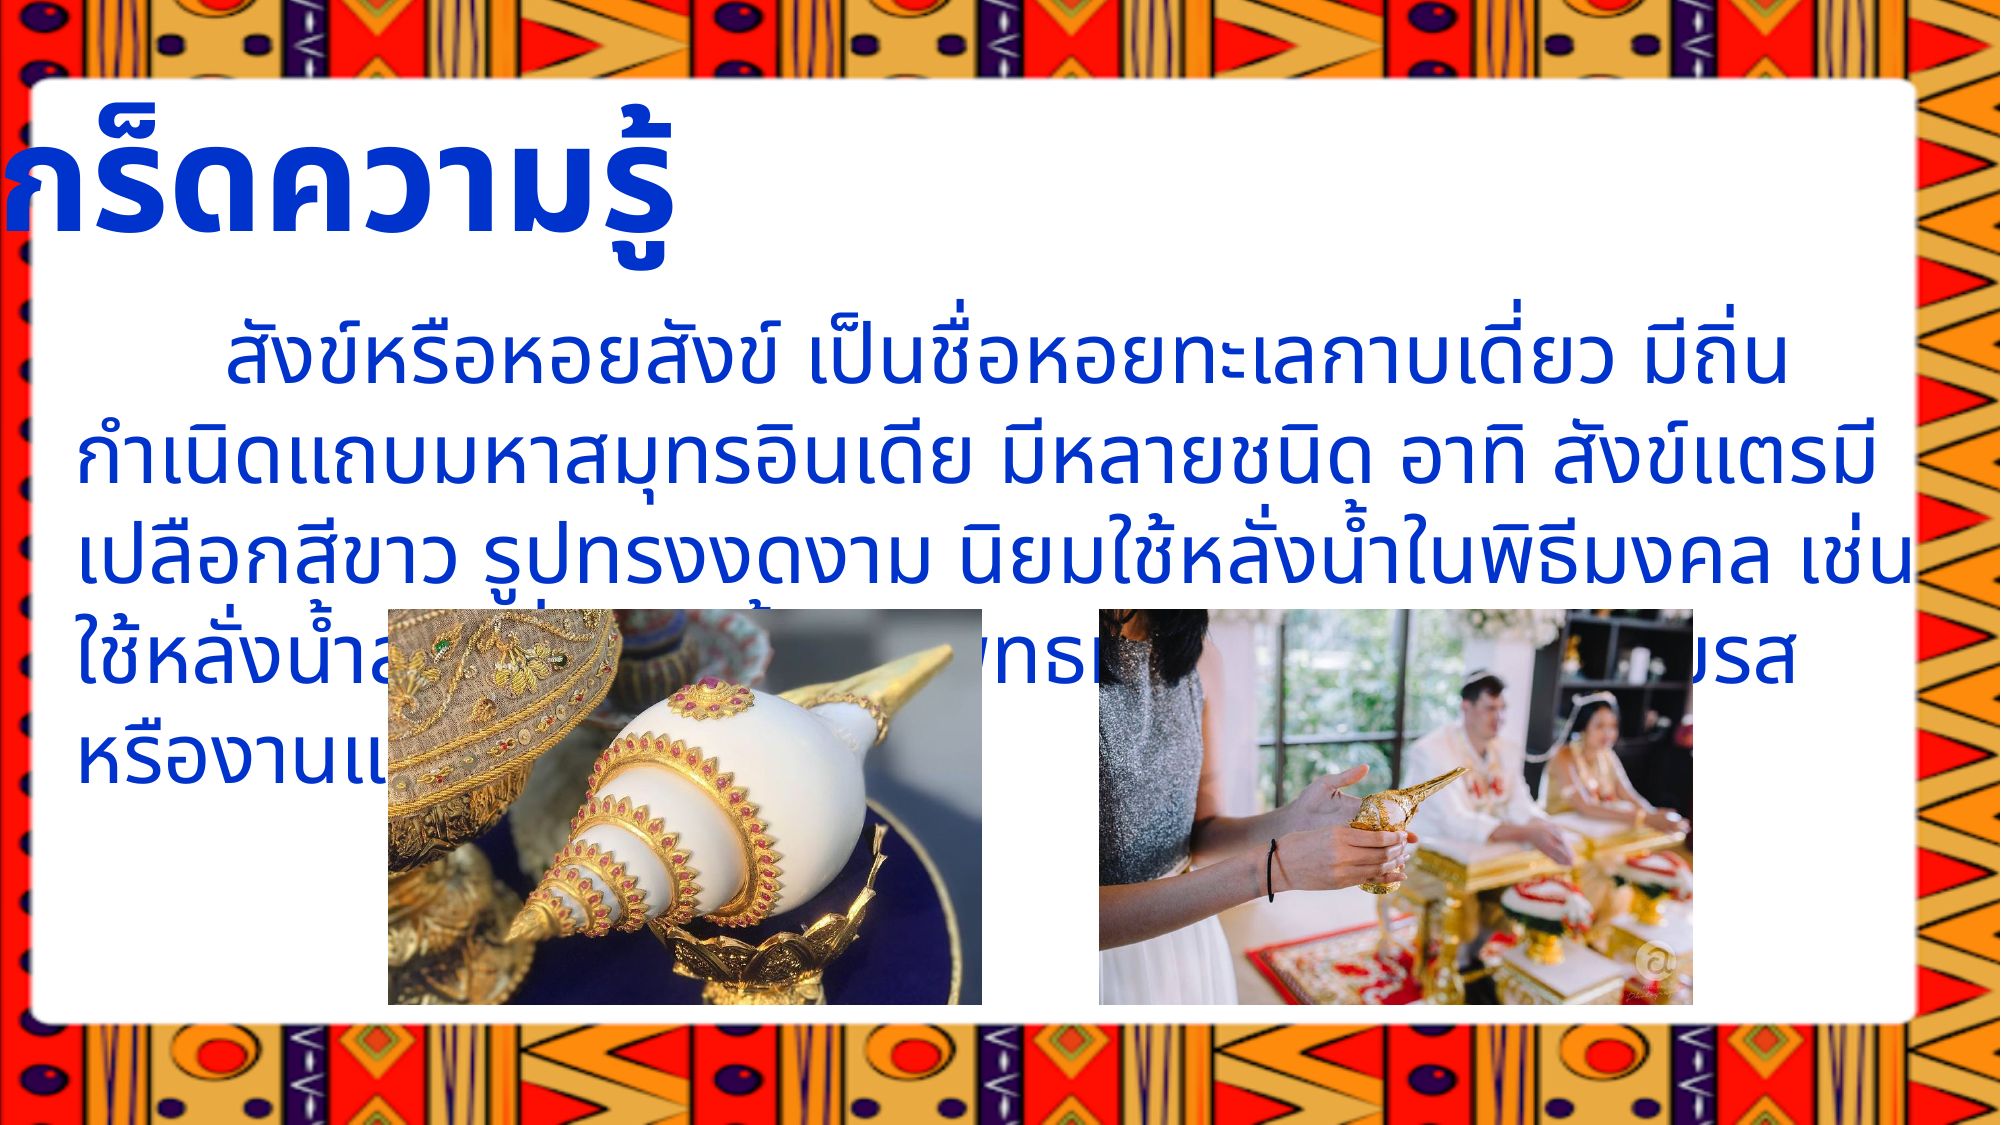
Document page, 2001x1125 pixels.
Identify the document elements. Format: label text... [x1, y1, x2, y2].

text_box สังข์หรือหอยสังข์ เป็นชื่อหอยทะเลกาบเดี่ยว มีถิ่นกำเนิดแถบมหาสมุทรอินเดีย มีหลายชนิด อาทิ สังข์แตรมีเปลือกสีขาว รูปทรงงดงาม นิยมใช้หลั่งน้ำในพิธีมงคล เช่น ใช้หลั่งน้ำสังข์ซึ่งเป็นน้ำพระพุทธมนต์ในพิธีมงคลสมรสหรืองานแต่งงาน [59, 293, 399, 908]
picture [0, 0, 2000, 1125]
text_box สังข์หรือหอยสังข์ เป็นชื่อหอยทะเลกาบเดี่ยว มีถิ่นกำเนิดแถบมหาสมุทรอินเดีย มีหลายชนิด อาทิ สังข์แตรมีเปลือกสีขาว รูปทรงงดงาม นิยมใช้หลั่งน้ำในพิธีมงคล เช่น ใช้หลั่งน้ำสังข์ซึ่งเป็นน้ำพระพุทธมนต์ในพิธีมงคลสมรสหรืองานแต่งงาน [1548, 293, 1941, 908]
text_box เกร็ดความรู้ [0, 74, 399, 270]
